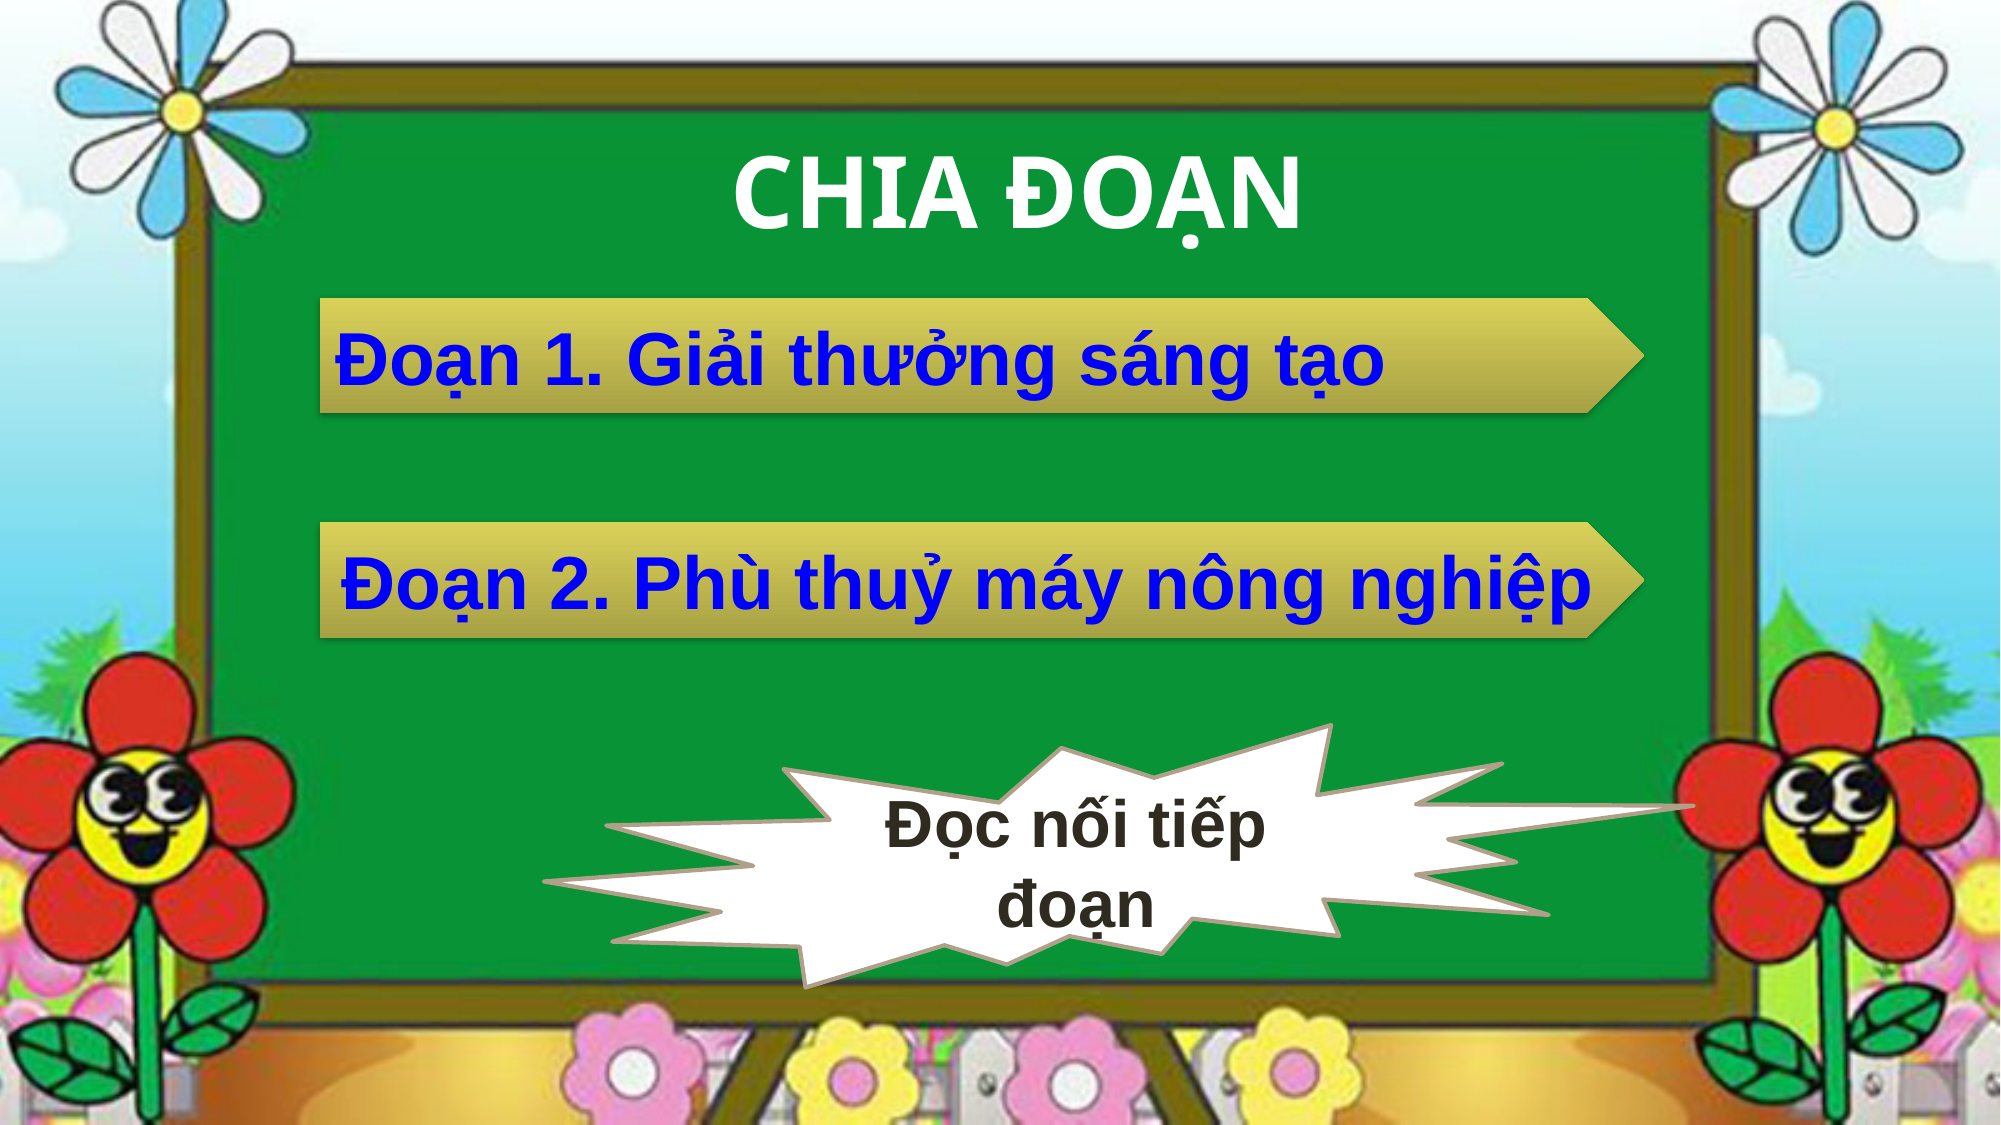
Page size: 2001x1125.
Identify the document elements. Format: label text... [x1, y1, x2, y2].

picture [0, 0, 2001, 1125]
text_box CHIA ĐOẠN [715, 120, 1491, 256]
text_box Đoạn 1. Giải thưởng sáng tạo [320, 297, 1645, 414]
text_box Đoạn 2. Phù thuỷ máy nông nghiệp [320, 522, 1645, 638]
text_box Đọc nối tiếp đoạn [541, 723, 1696, 990]
